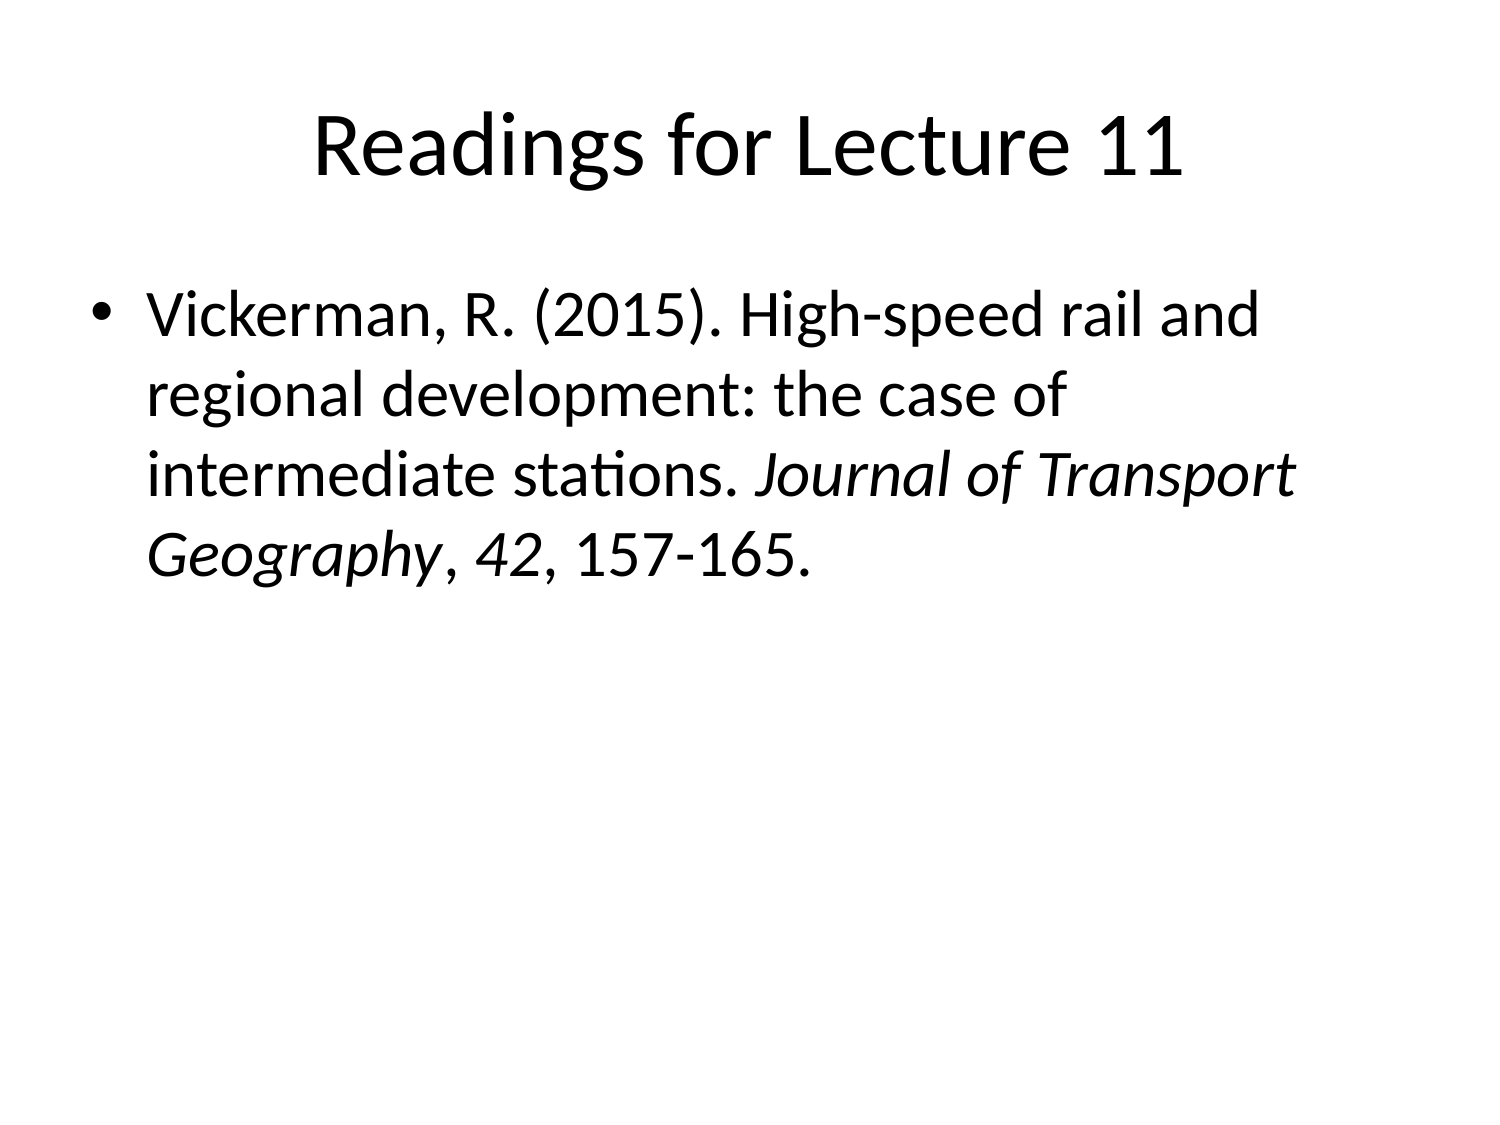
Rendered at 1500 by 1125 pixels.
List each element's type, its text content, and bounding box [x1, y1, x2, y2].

title Readings for Lecture 11 [75, 45, 1425, 233]
list Vickerman, R. (2015). High-speed rail and regional development: the case of intermediate stations. Journal of Transport Geography, 42, 157-165. [75, 262, 1425, 1005]
